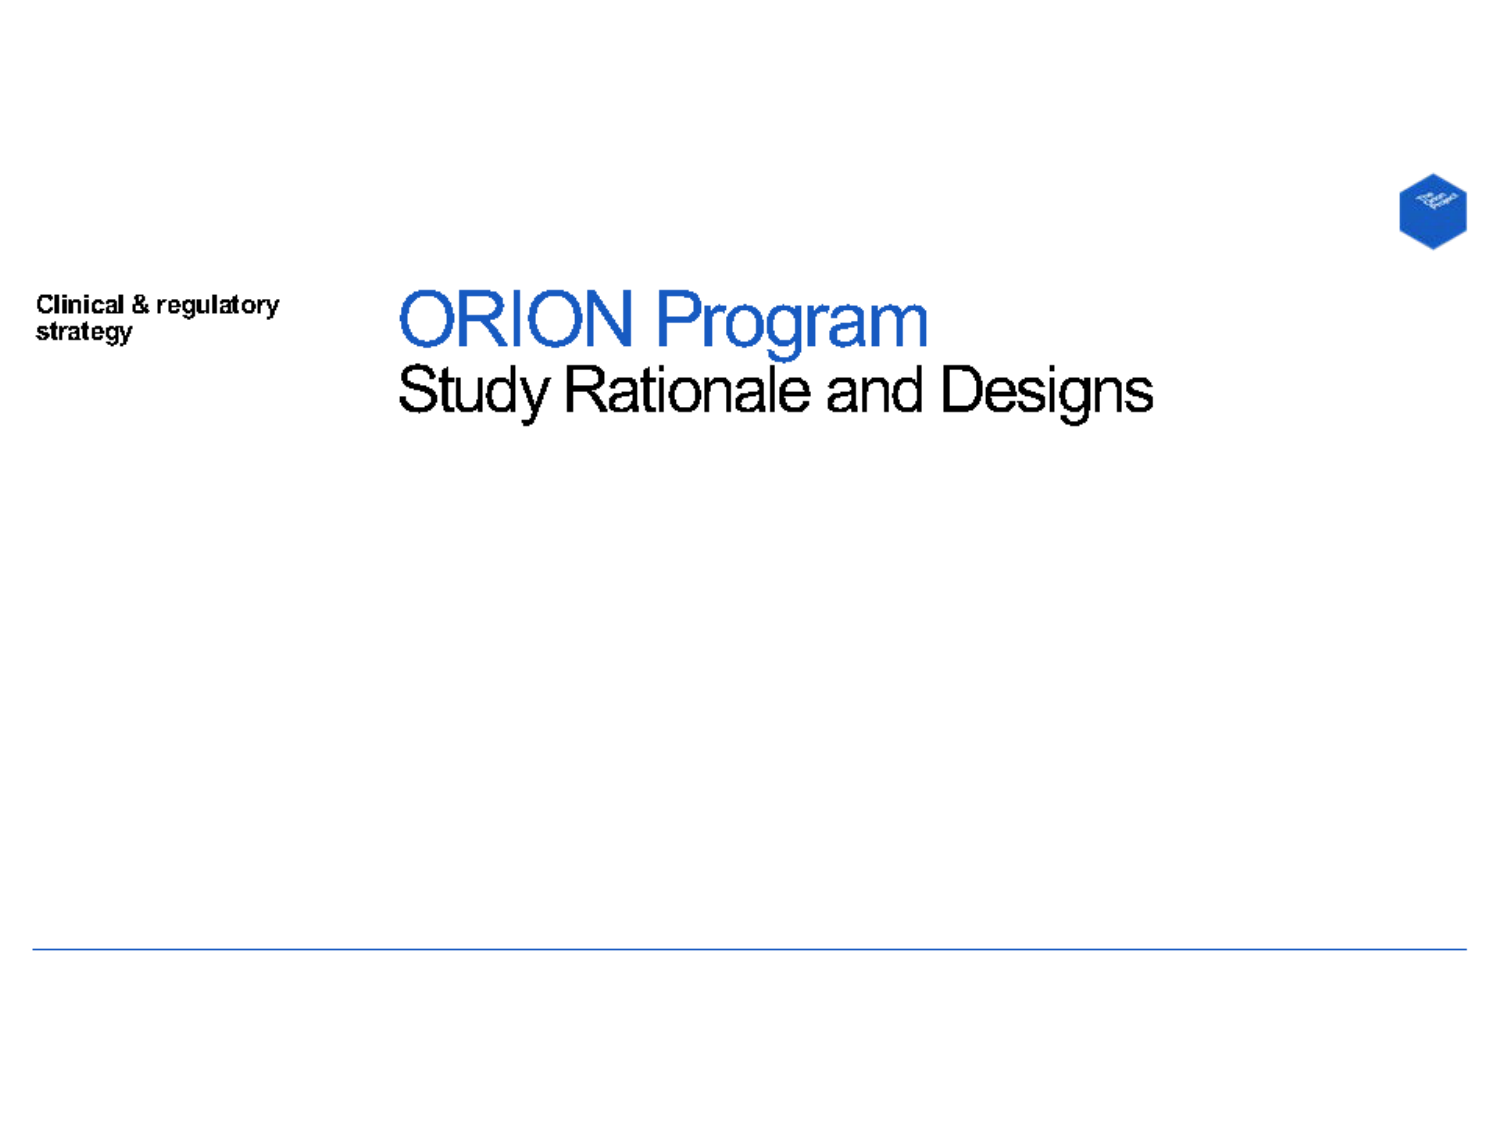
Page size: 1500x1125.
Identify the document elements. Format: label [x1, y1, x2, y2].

picture [0, 140, 1500, 985]
